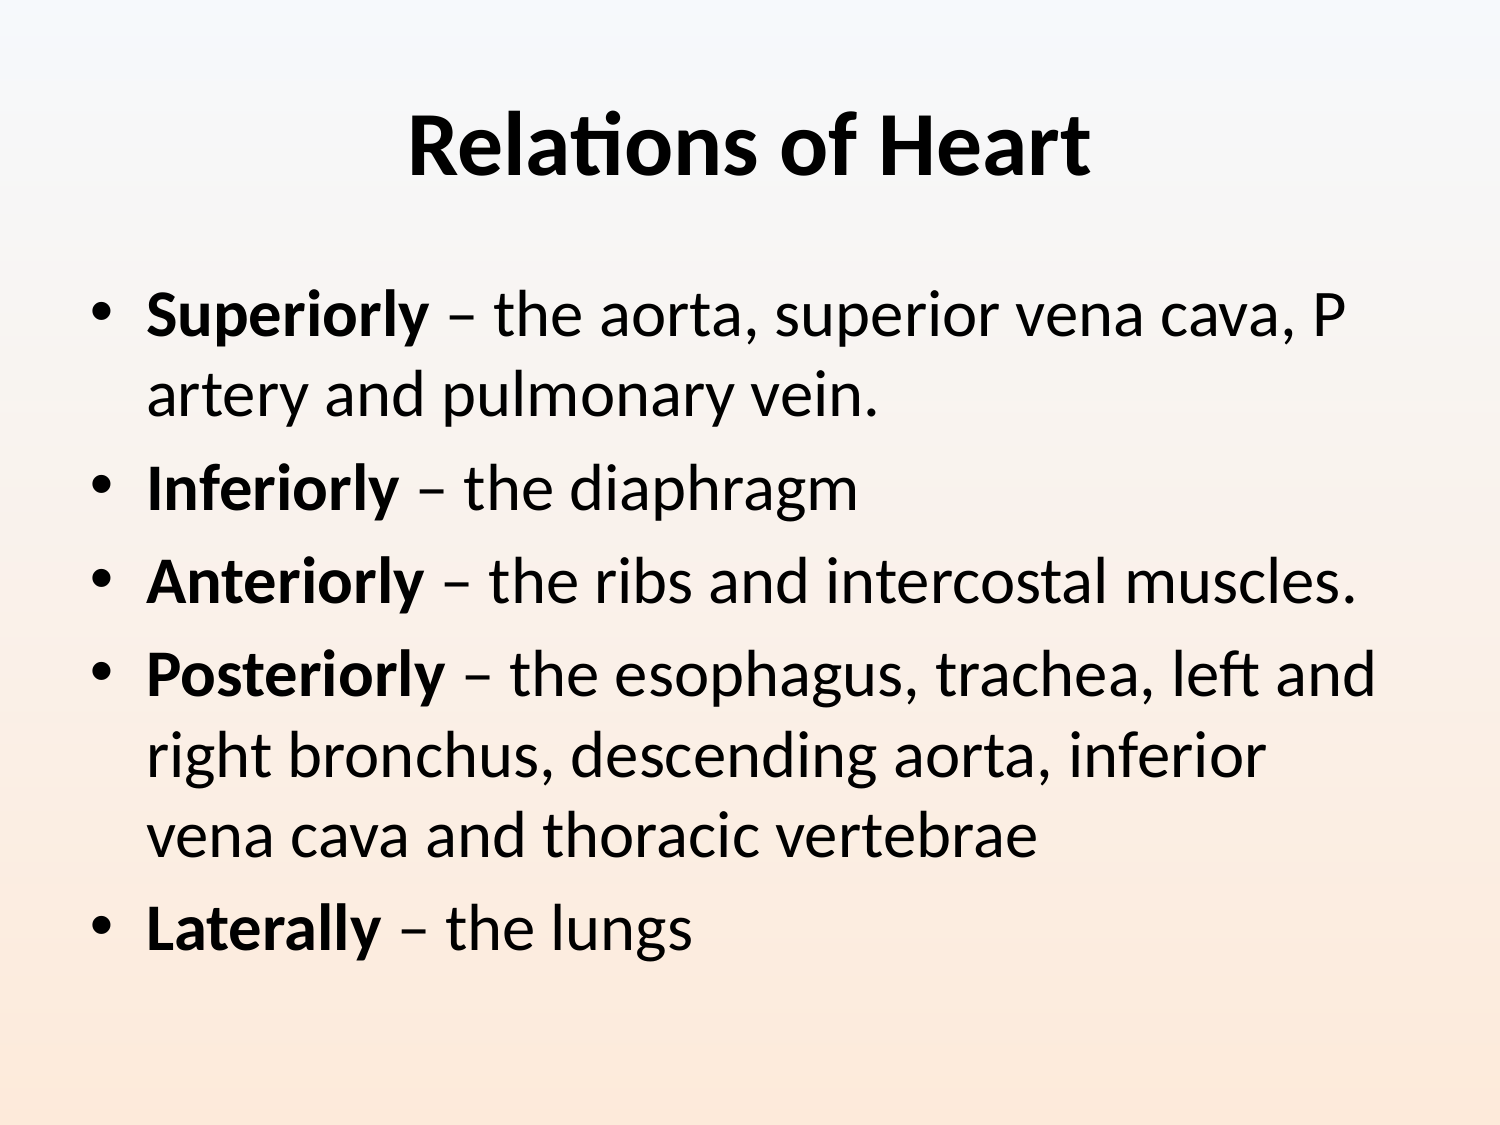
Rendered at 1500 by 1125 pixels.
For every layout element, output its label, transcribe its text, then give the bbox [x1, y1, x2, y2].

list Superiorly – the aorta, superior vena cava, P artery and pulmonary vein. Inferiorly – the diaphragm Anteriorly – the ribs and intercostal muscles. Posteriorly – the esophagus, trachea, left and right bronchus, descending aorta, inferior vena cava and thoracic vertebrae Laterally – the lungs [75, 262, 1425, 1005]
title Relations of Heart [75, 45, 1425, 233]
